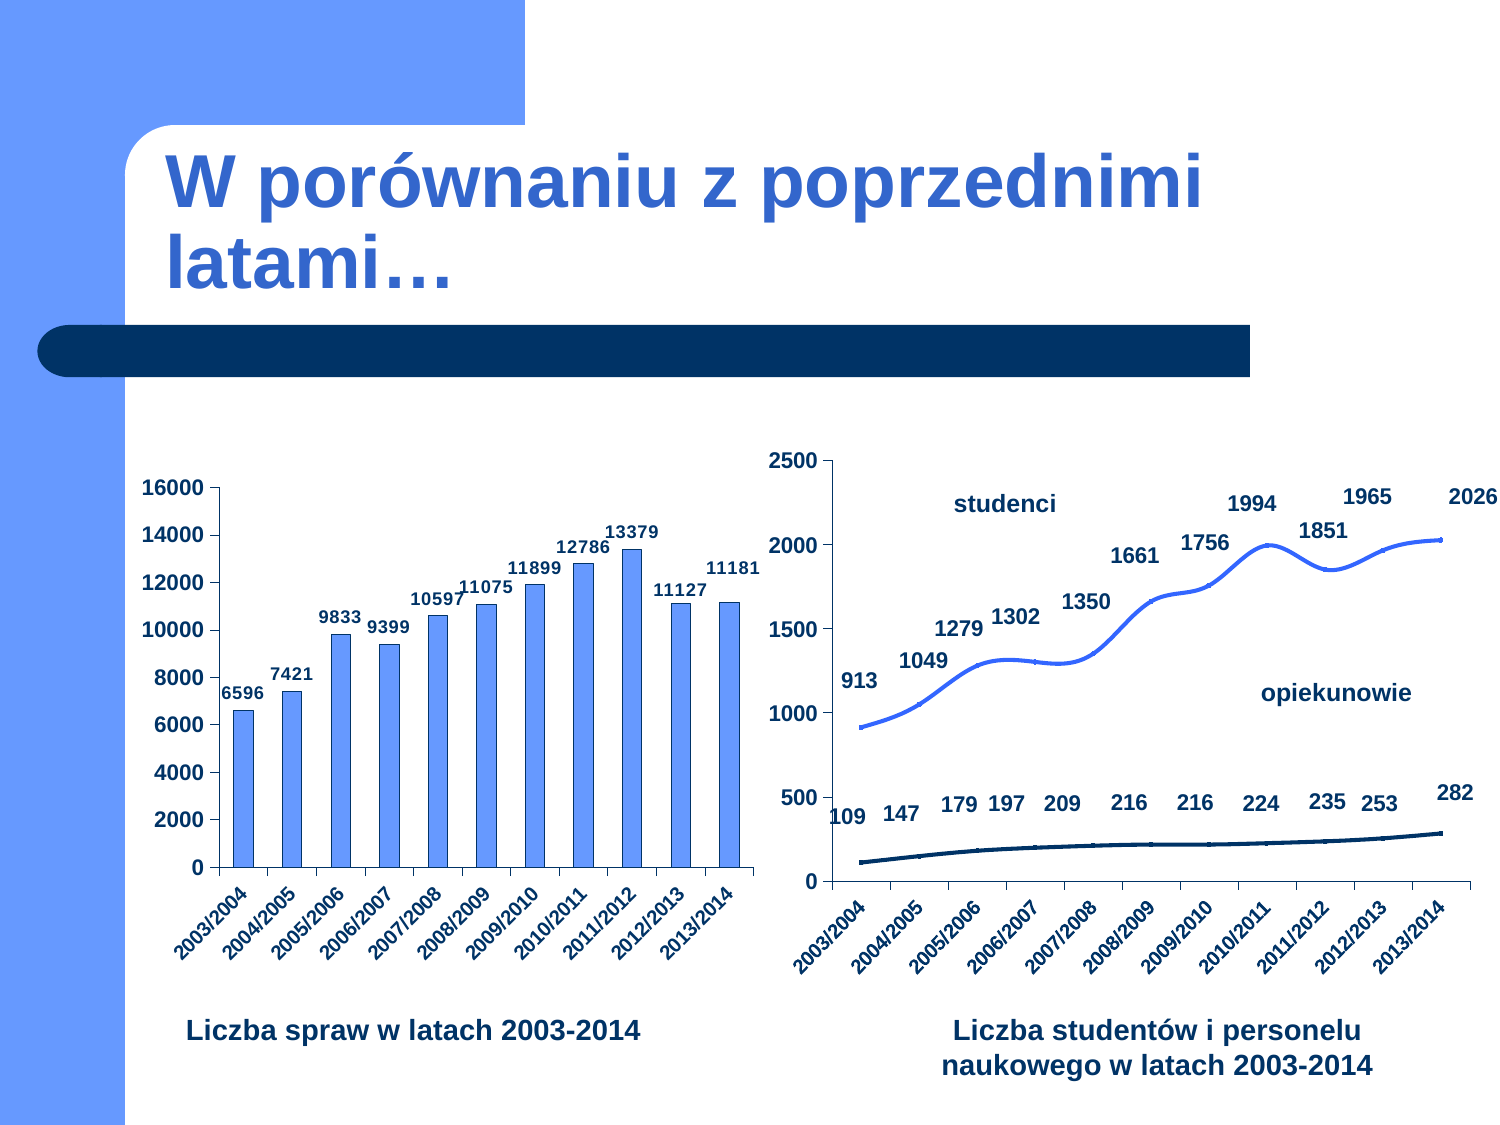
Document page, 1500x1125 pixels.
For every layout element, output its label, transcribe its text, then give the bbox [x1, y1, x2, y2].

text_box Liczba studentów i personelu naukowego w latach 2003-2014 [903, 1026, 1412, 1089]
chart [76, 410, 1499, 1018]
text_box Liczba spraw w latach 2003-2014 [171, 1013, 679, 1055]
title W porównaniu z poprzednimi latami… [149, 124, 1463, 313]
